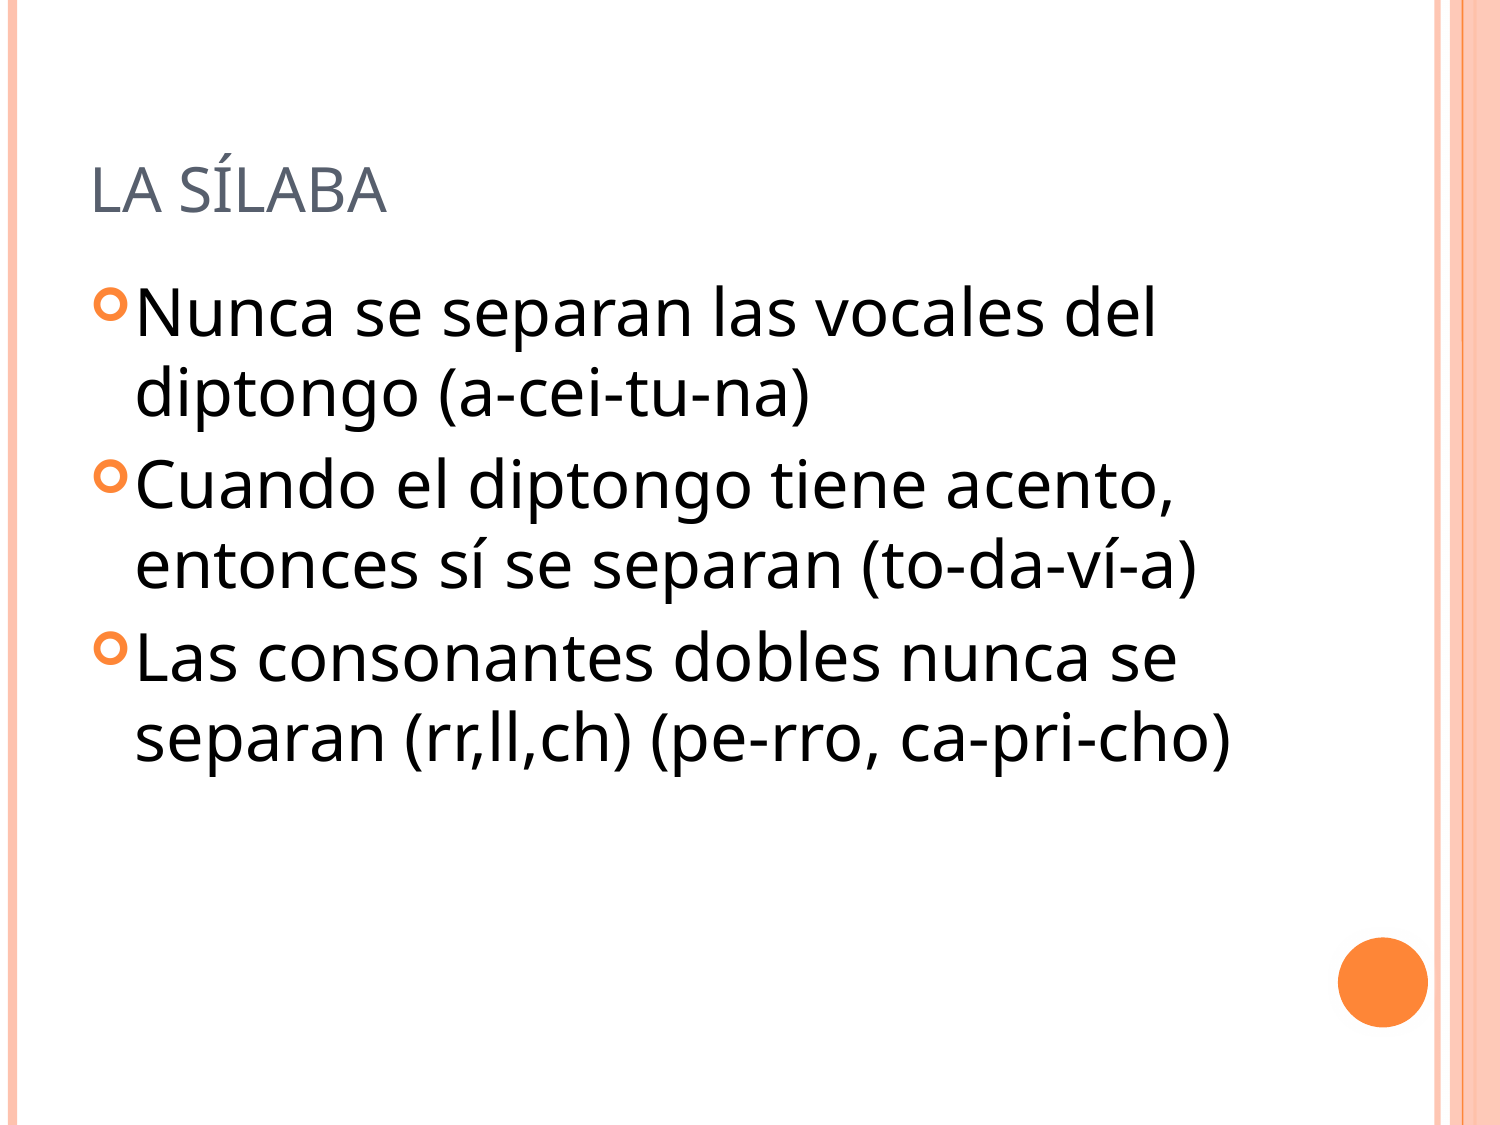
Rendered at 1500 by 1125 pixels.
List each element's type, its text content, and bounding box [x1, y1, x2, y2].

list Nunca se separan las vocales del diptongo (a-cei-tu-na) Cuando el diptongo tiene acento, entonces sí se separan (to-da-ví-a) Las consonantes dobles nunca se separan (rr,ll,ch) (pe-rro, ca-pri-cho) [75, 262, 1300, 1062]
title La sílaba [75, 45, 1300, 233]
